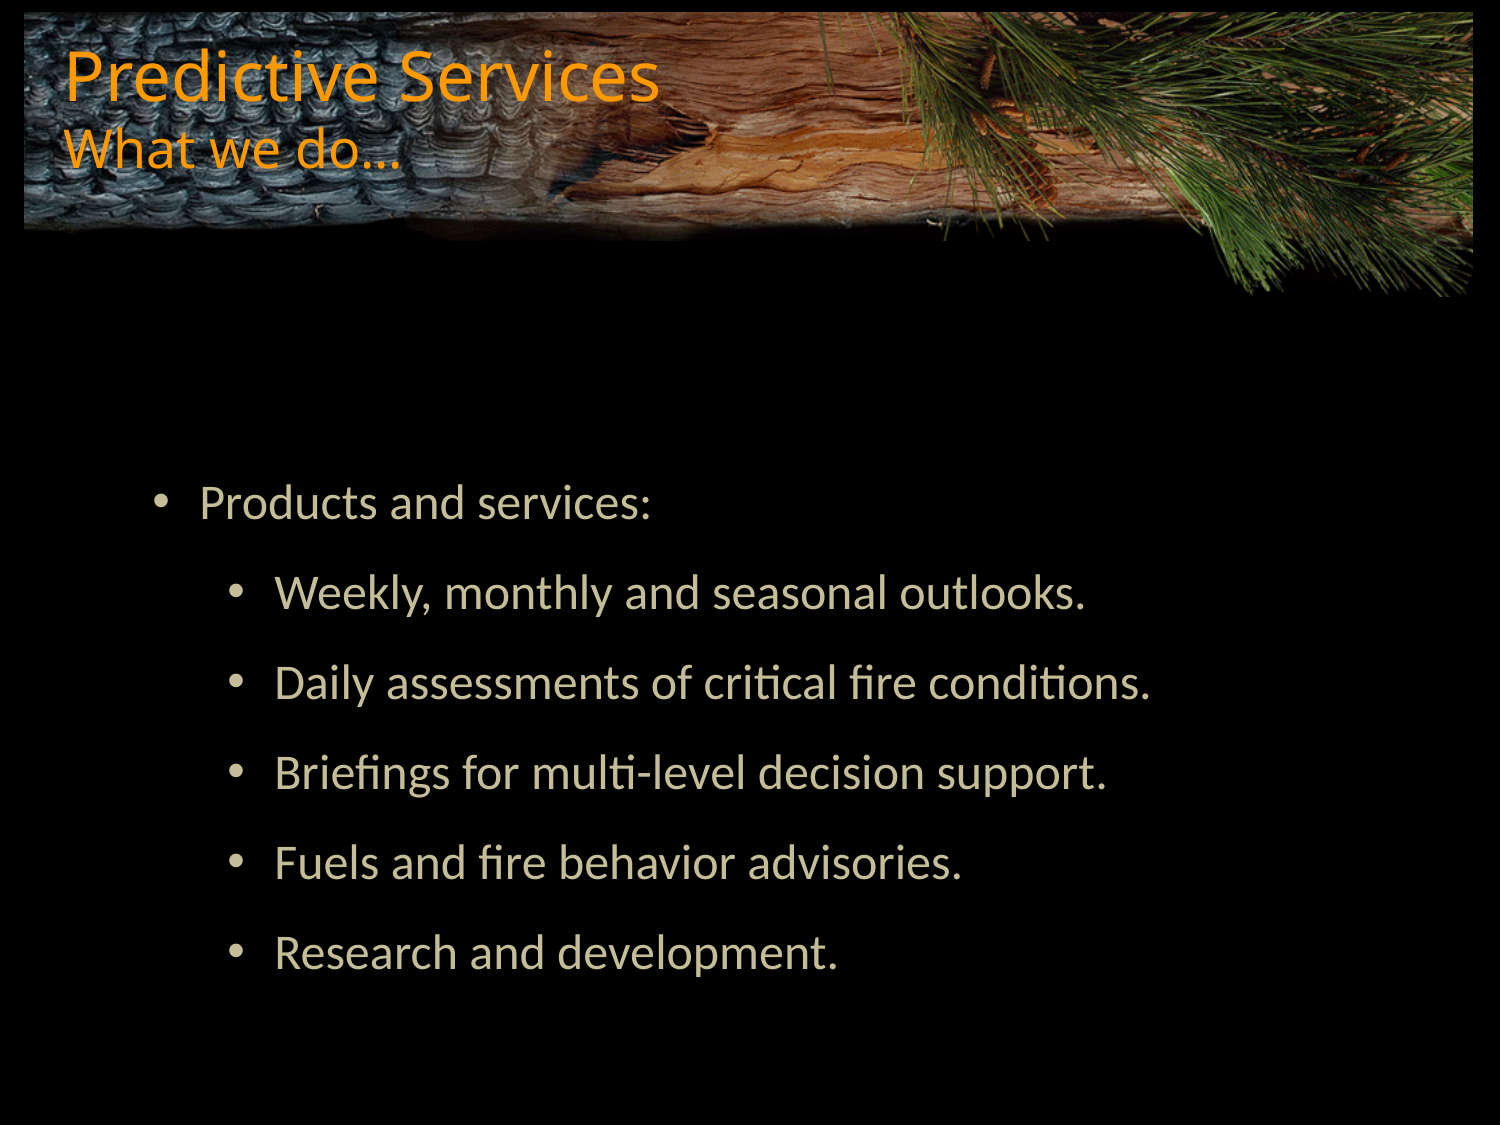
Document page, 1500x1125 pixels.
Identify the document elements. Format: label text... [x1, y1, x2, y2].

title Predictive Services What we do… [48, 24, 1312, 188]
picture [24, 12, 1473, 297]
list Products and services: Weekly, monthly and seasonal outlooks. Daily assessments of critical fire conditions. Briefings for multi-level decision support. Fuels and fire behavior advisories. Research and development. [137, 299, 1338, 988]
